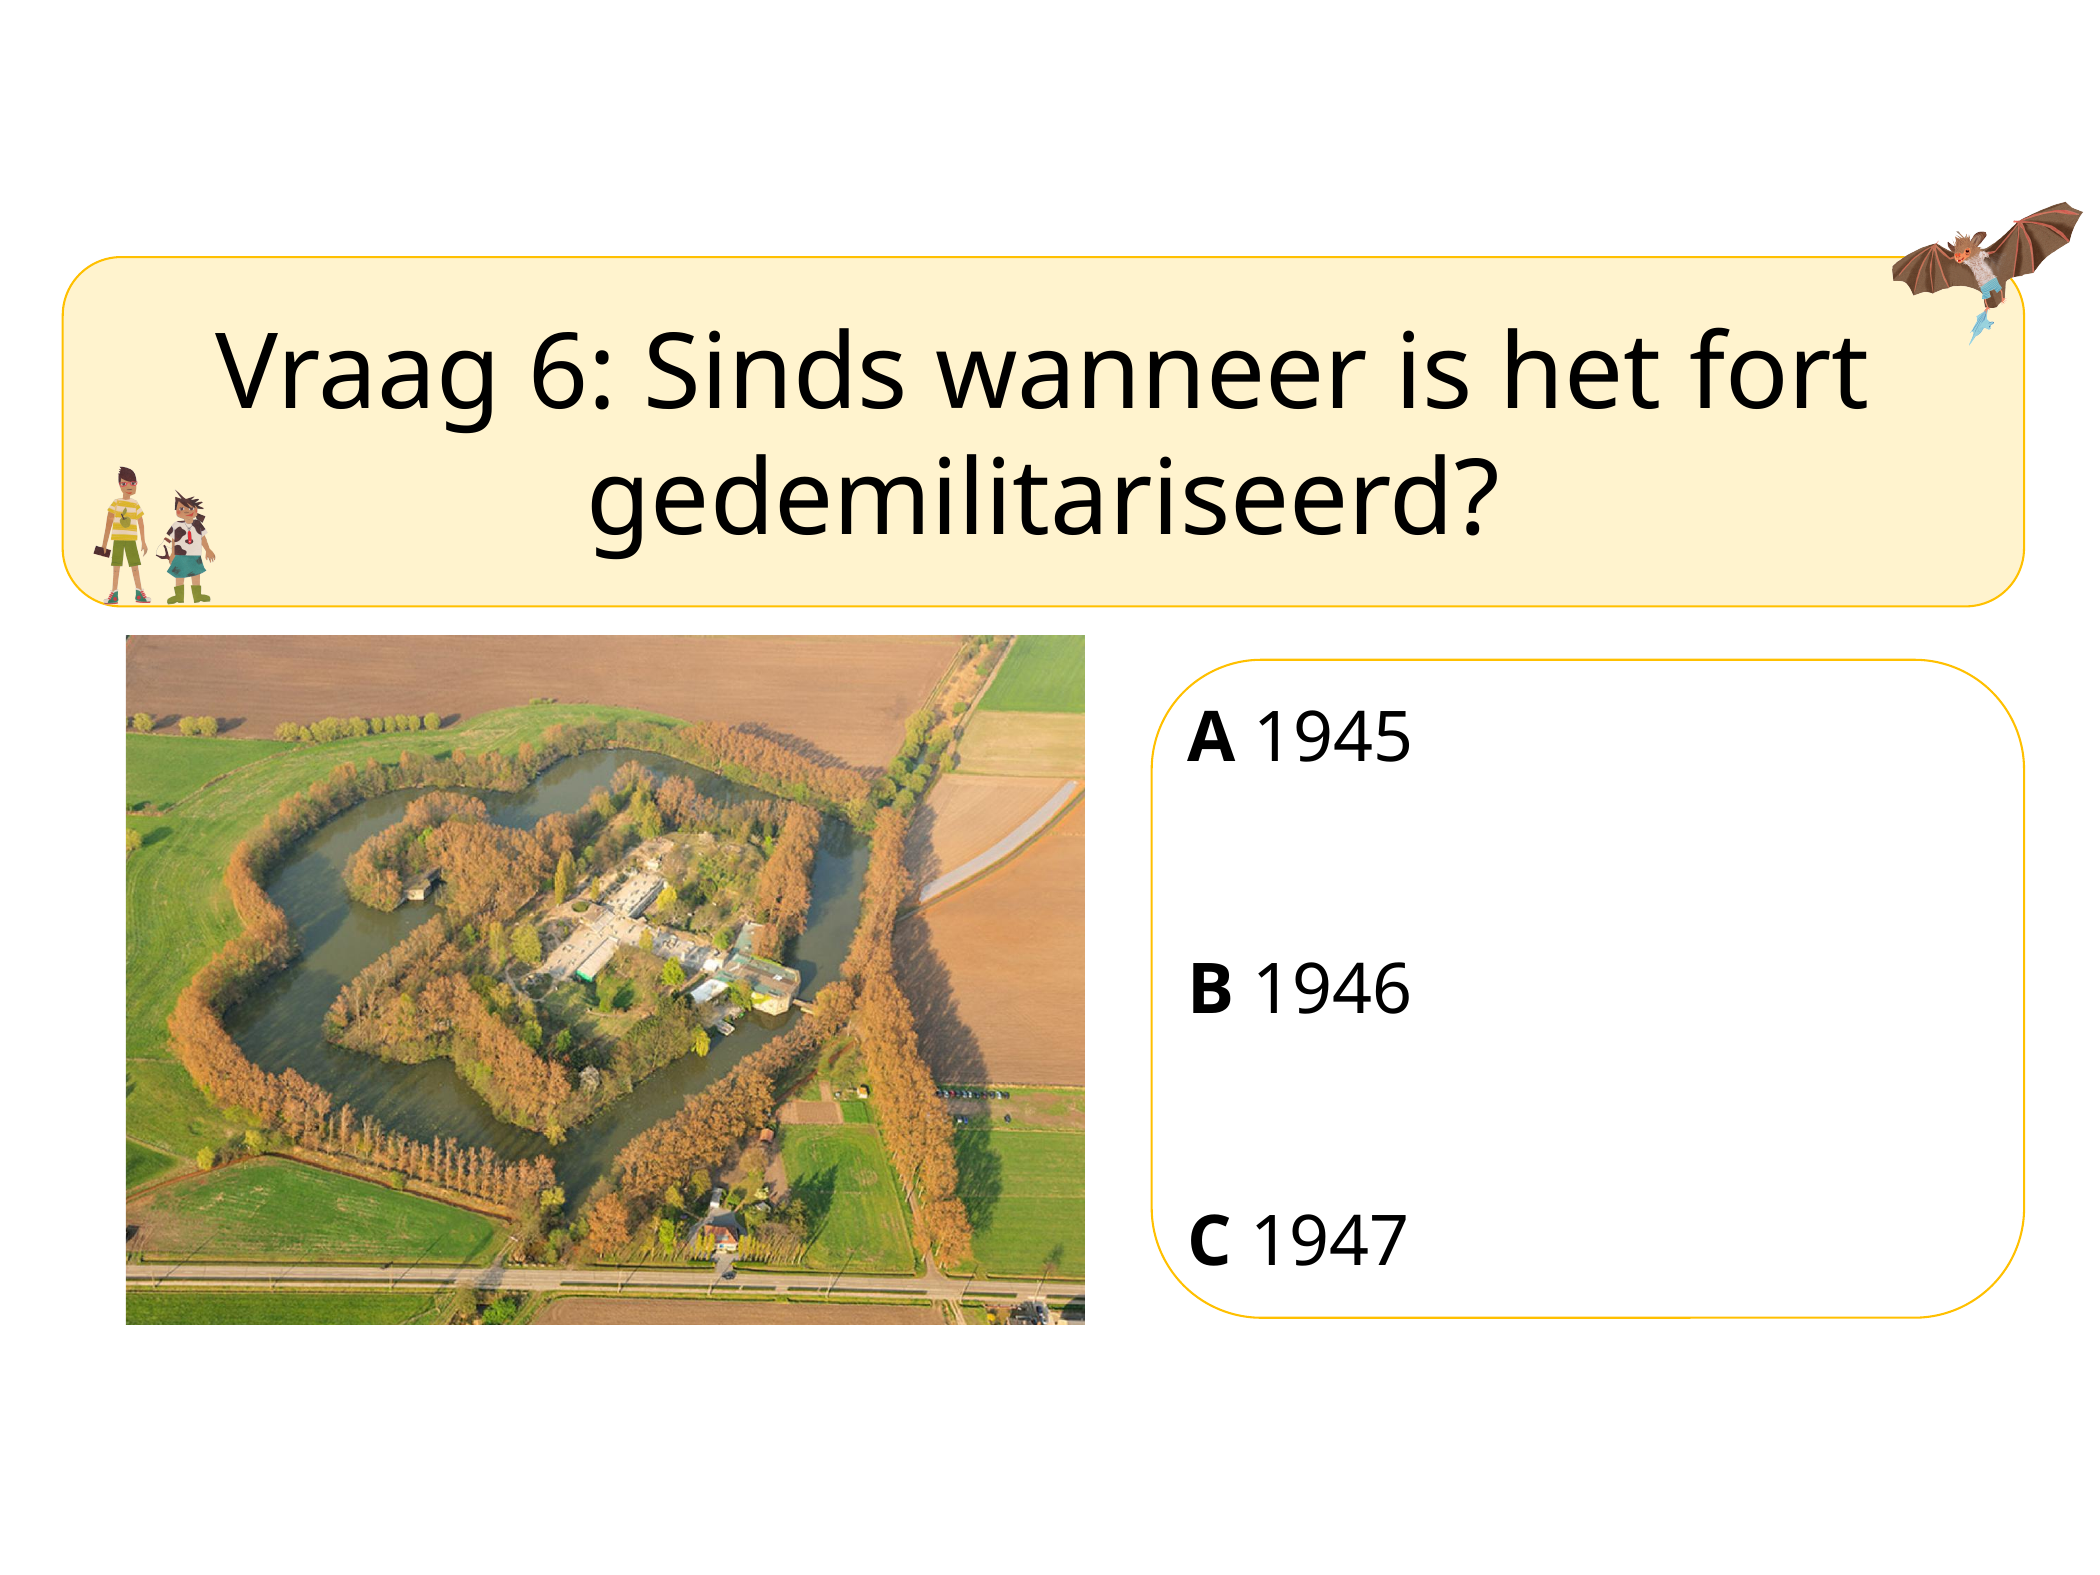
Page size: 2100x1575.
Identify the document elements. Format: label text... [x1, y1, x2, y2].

text_box [225, 358, 2026, 608]
text_box [1183, 658, 2026, 1319]
picture [125, 635, 1085, 1325]
text_box [61, 256, 1876, 598]
picture [1854, 120, 2100, 385]
text_box A 1945 B 1946 C 1947 [1172, 683, 1937, 1287]
text_box [1150, 704, 1172, 1274]
text_box Vraag 6: Sinds wanneer is het fort gedemilitariseerd? [150, 296, 1937, 564]
picture [88, 458, 225, 612]
